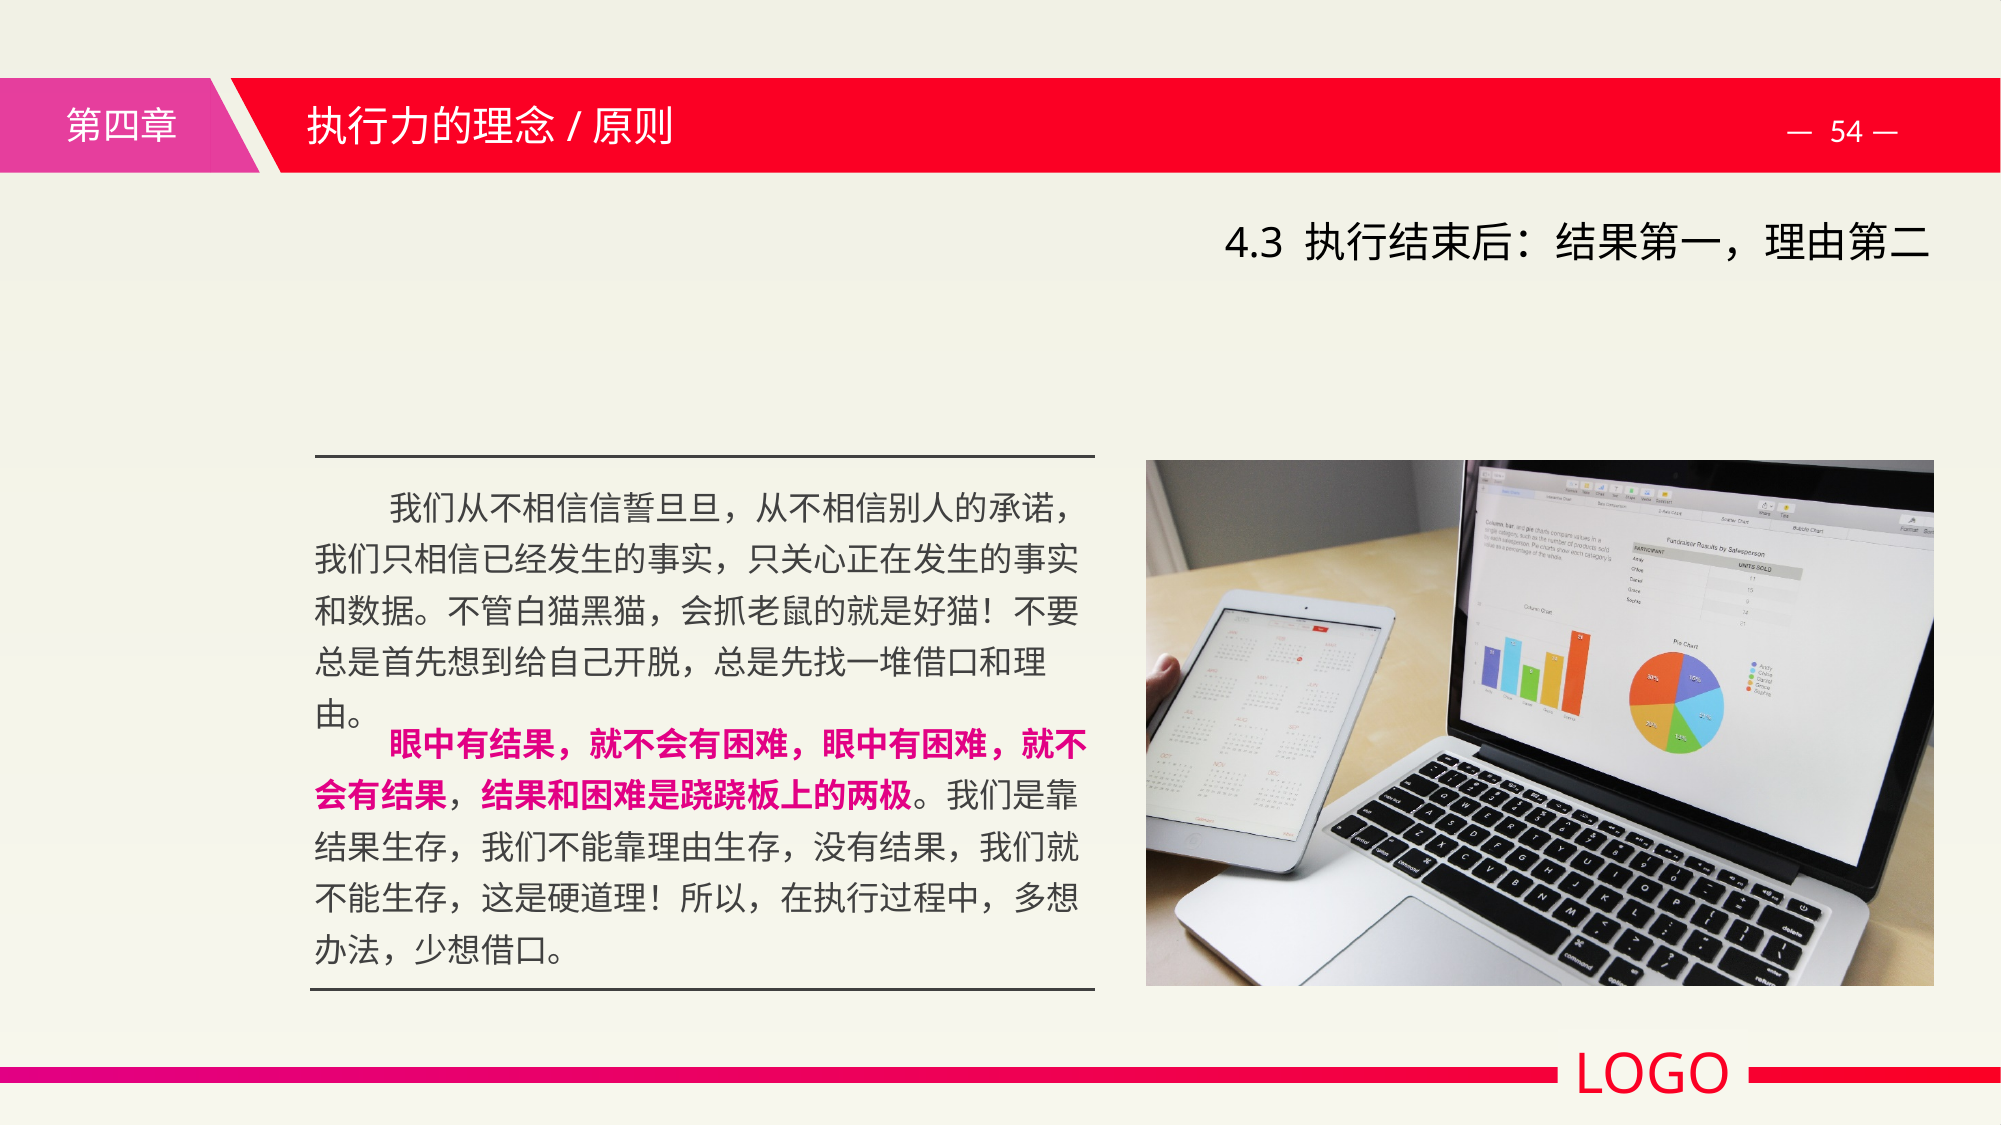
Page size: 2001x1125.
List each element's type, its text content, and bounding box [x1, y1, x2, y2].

text_box 我们从不相信信誓旦旦，从不相信别人的承诺，我们只相信已经发生的事实，只关心正在发生的事实和数据。不管白猫黑猫，会抓老鼠的就是好猫！不要总是首先想到给自己开脱，总是先找一堆借口和理由。 [299, 467, 1119, 704]
picture [1146, 460, 1934, 986]
text_box 眼中有结果，就不会有困难，眼中有困难，就不会有结果，结果和困难是跷跷板上的两极。我们是靠结果生存，我们不能靠理由生存，没有结果，我们就不能生存，这是硬道理！所以，在执行过程中，多想办法，少想借口。 [299, 704, 1119, 977]
text_box 4.3 执行结束后：结果第一，理由第二 [1118, 208, 1946, 273]
